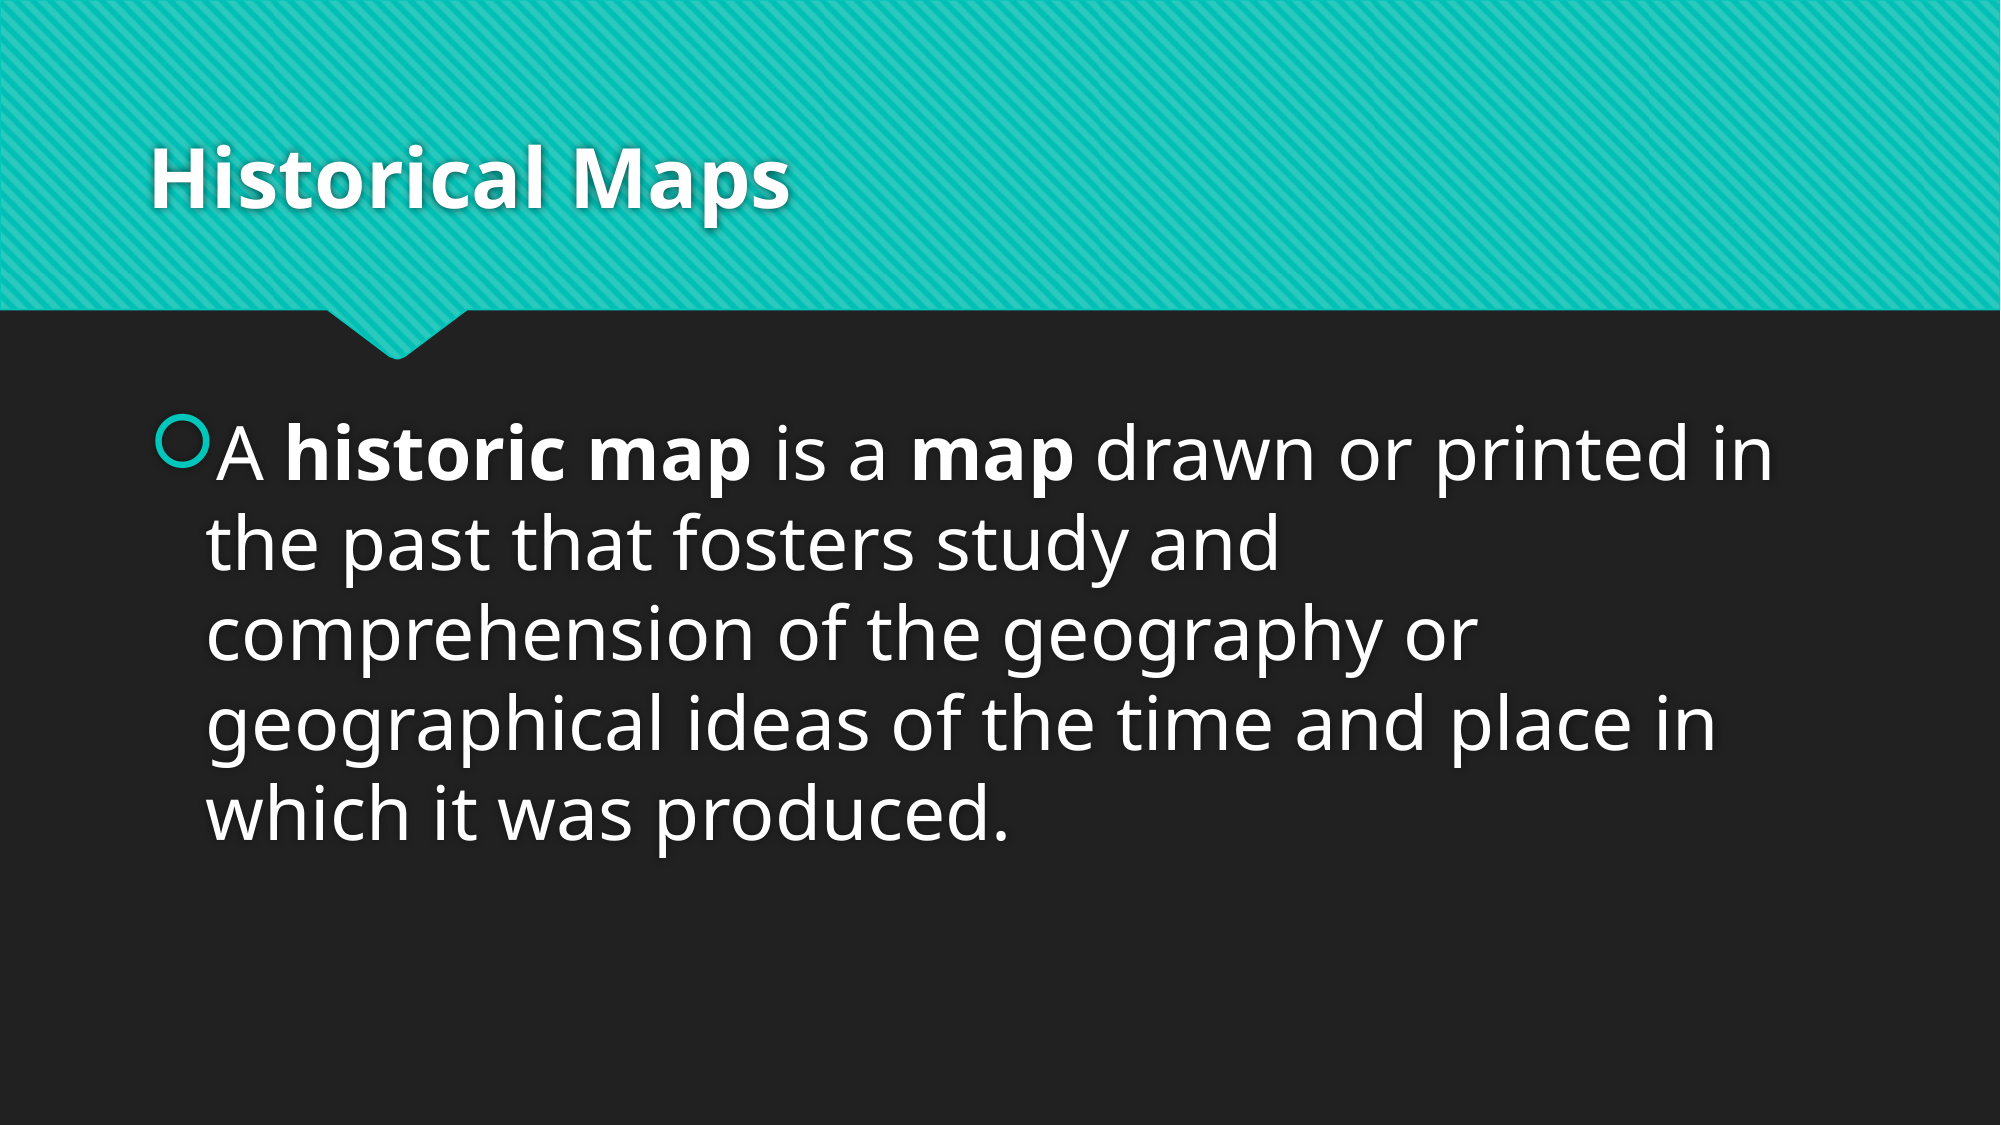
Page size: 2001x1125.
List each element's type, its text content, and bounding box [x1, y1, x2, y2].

title Historical Maps [132, 73, 1868, 233]
list A historic map is a map drawn or printed in the past that fosters study and comprehension of the geography or geographical ideas of the time and place in which it was produced. [134, 364, 1866, 962]
